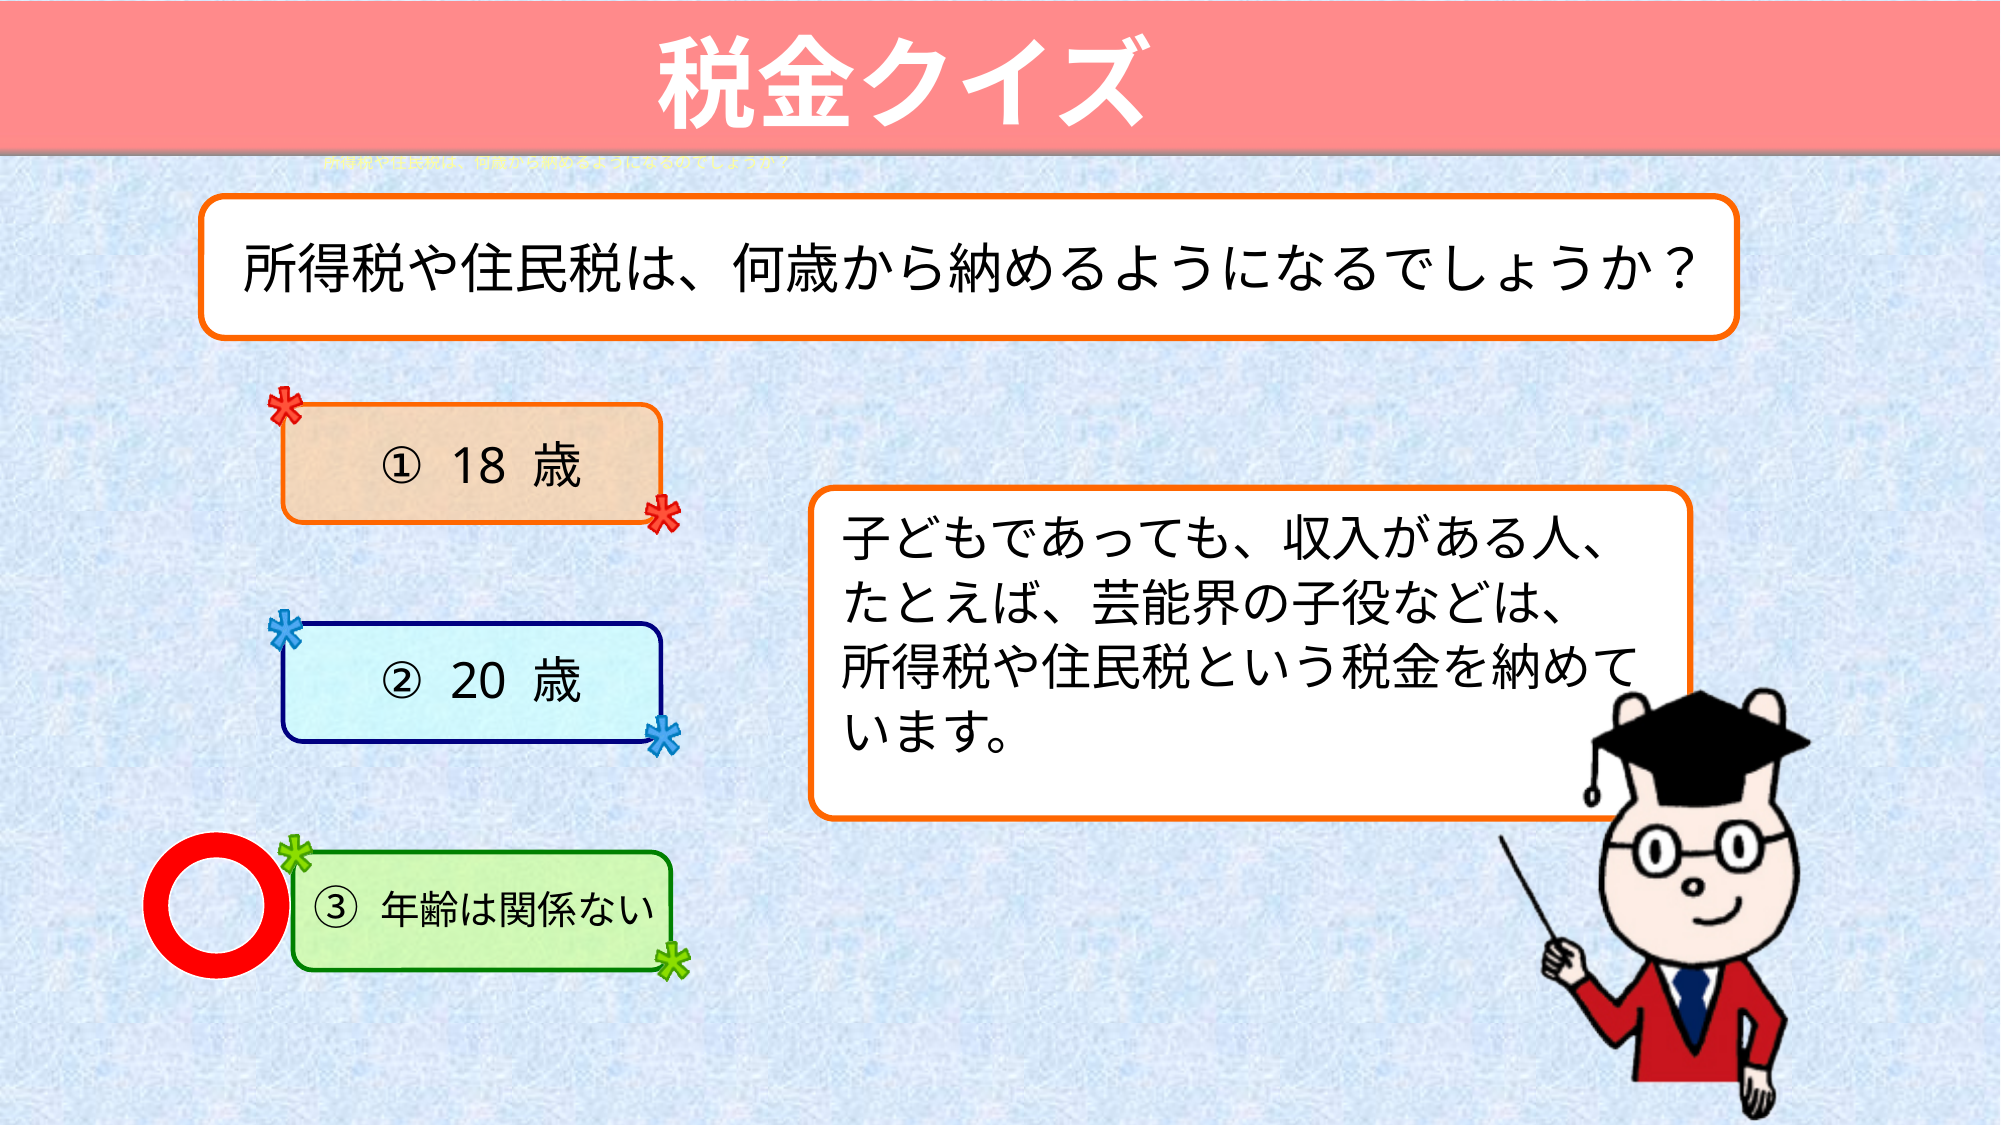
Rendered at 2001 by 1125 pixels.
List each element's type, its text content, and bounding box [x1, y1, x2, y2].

picture [0, 0, 2001, 1125]
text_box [267, 386, 681, 535]
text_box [277, 834, 691, 982]
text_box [267, 609, 681, 758]
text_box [201, 173, 1766, 361]
text_box 子どもであっても、収入がある人、 たとえば、芸能界の子役などは、 所得税や住民税という税金を納めて います。 [810, 487, 1691, 819]
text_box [0, 1, 2000, 156]
text_box [142, 831, 277, 980]
title 所得税や住民税は、何歳から納めるようになるのでしょうか？ [308, 156, 1659, 173]
